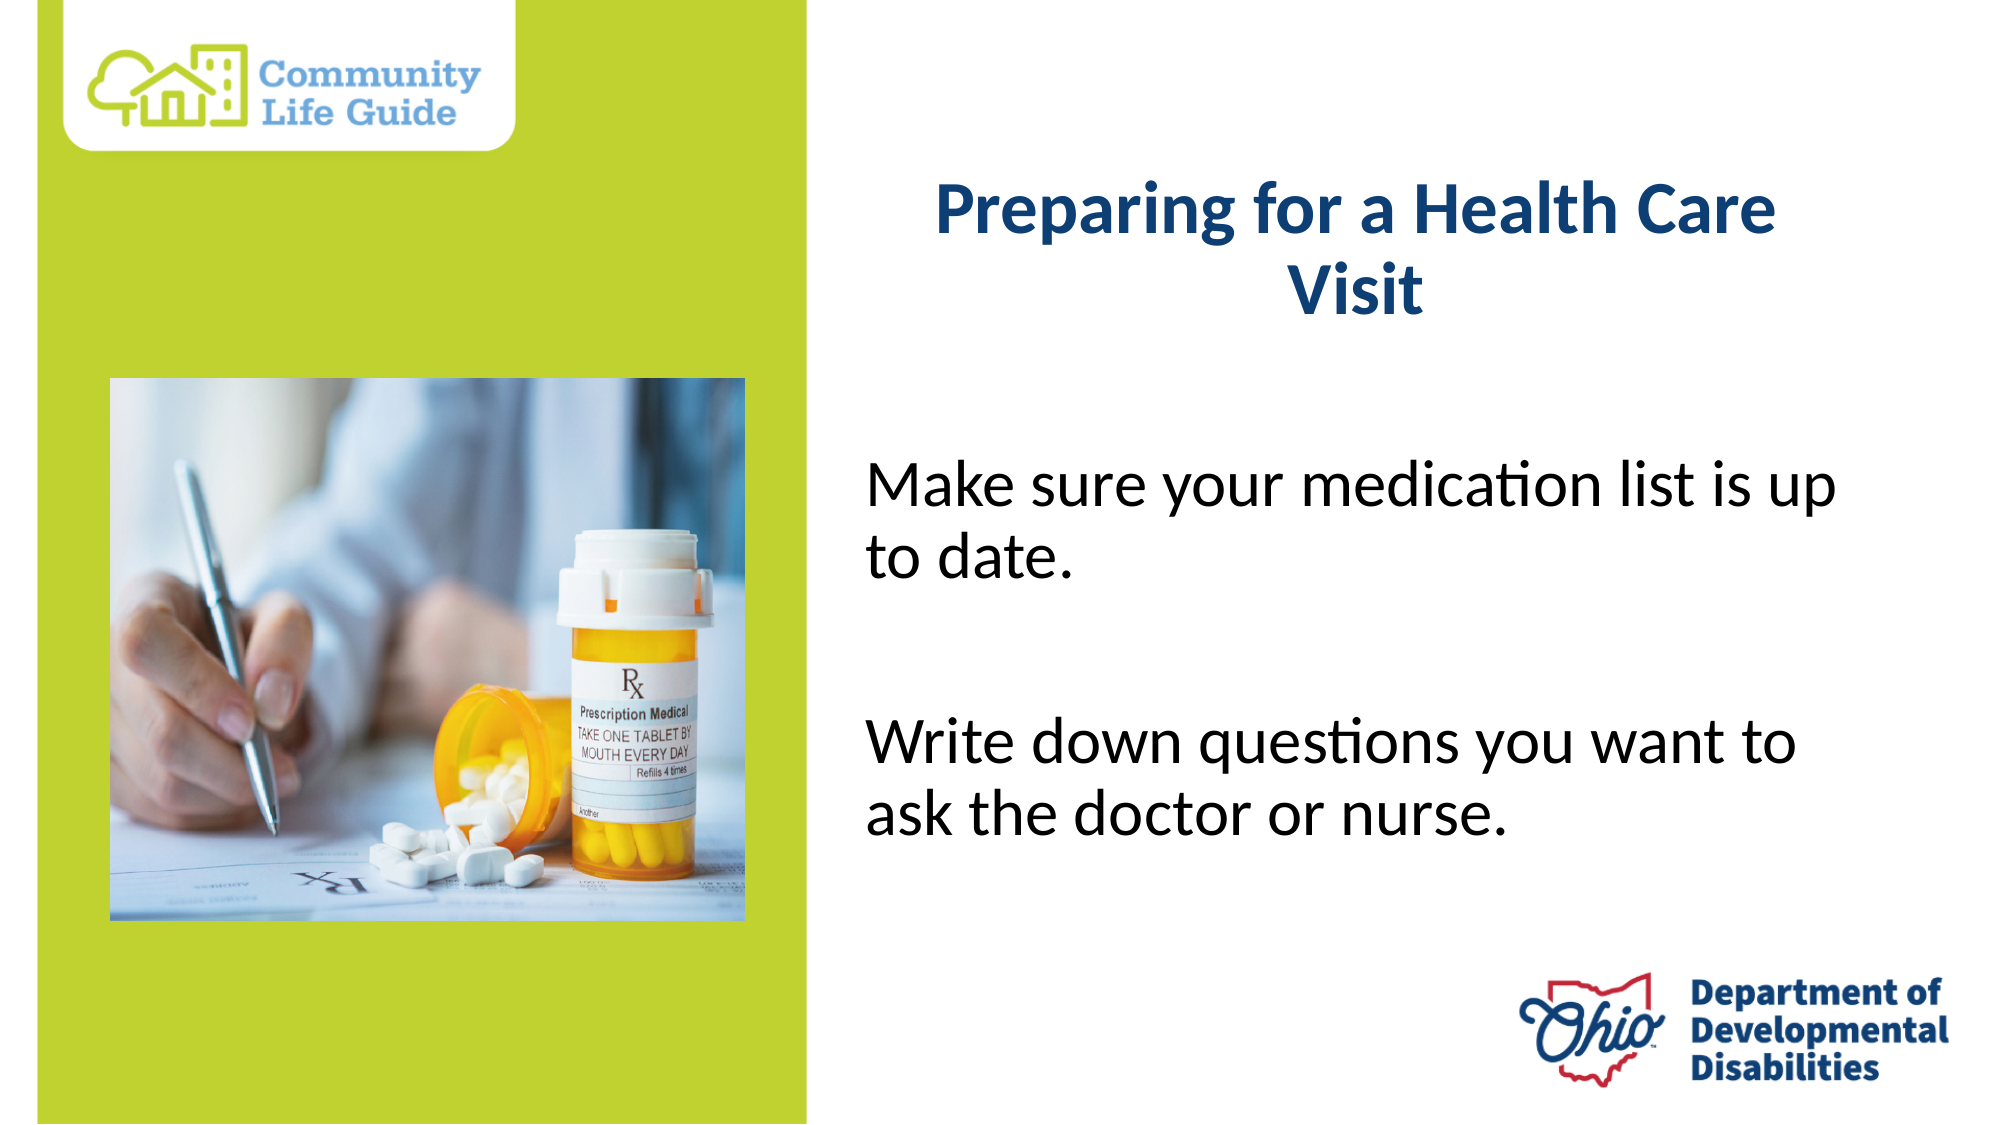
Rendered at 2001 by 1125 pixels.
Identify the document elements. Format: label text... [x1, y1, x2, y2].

picture [0, 0, 2001, 1125]
list Make sure your medication list is up to date. Write down questions you want to ask the doctor or nurse. [850, 337, 1863, 962]
title Preparing for a Health Care Visit [850, 161, 1863, 337]
